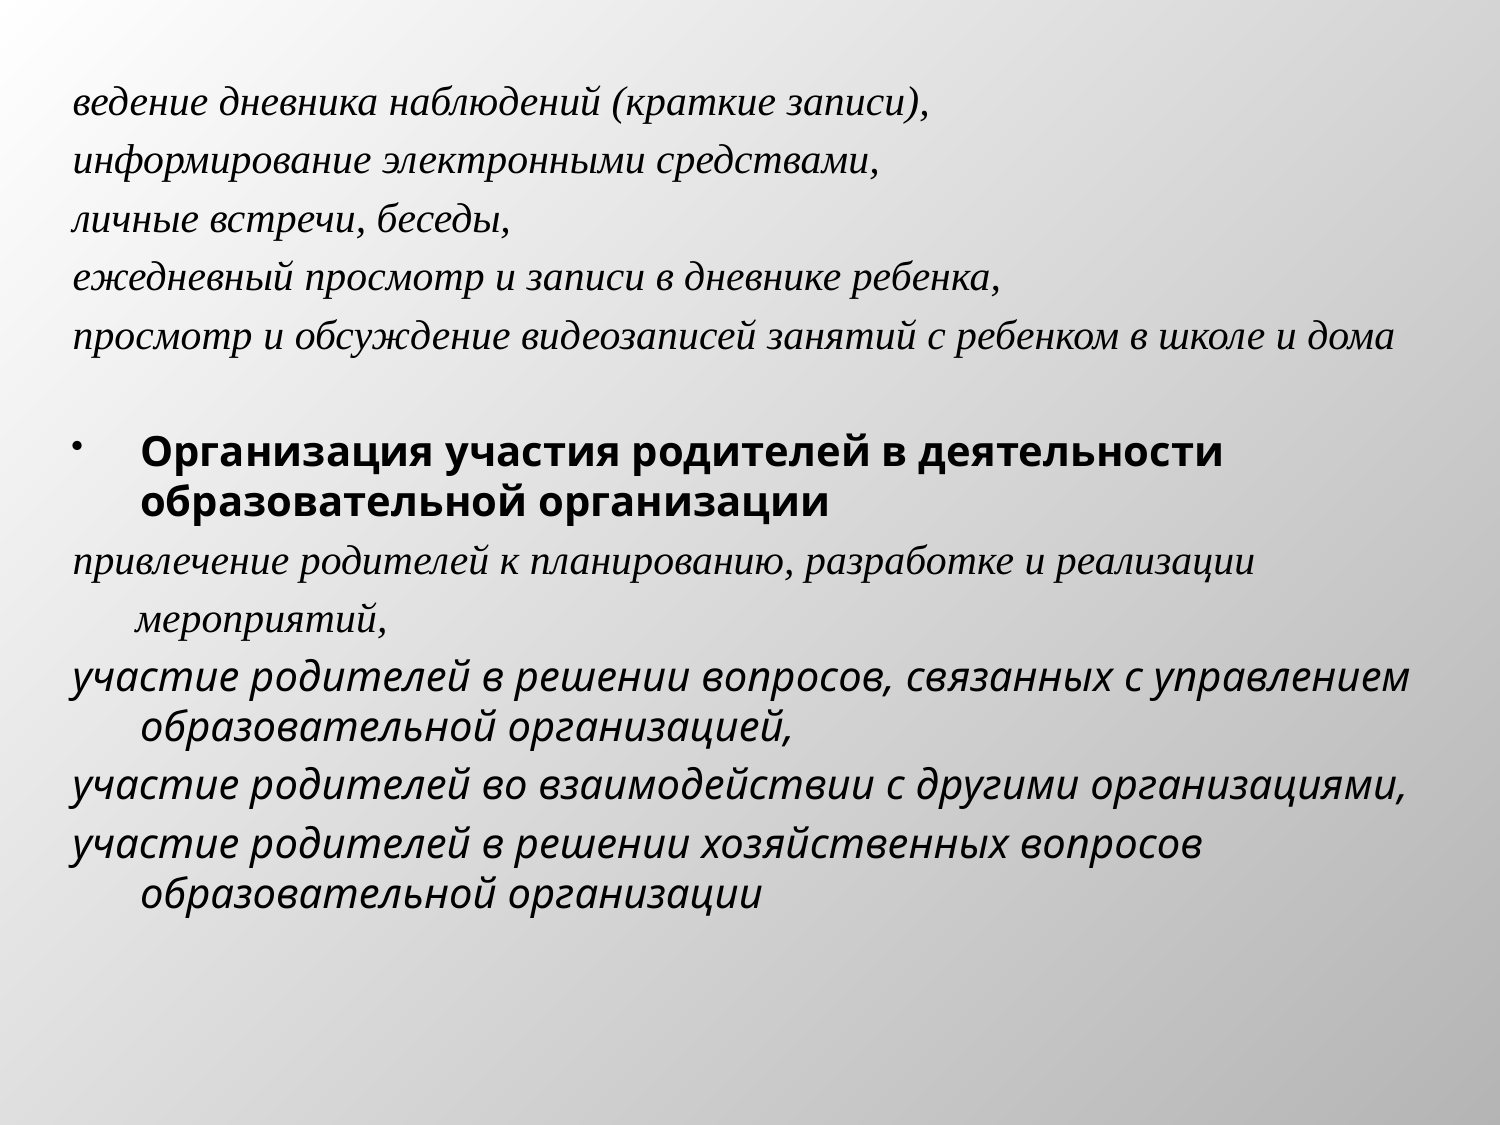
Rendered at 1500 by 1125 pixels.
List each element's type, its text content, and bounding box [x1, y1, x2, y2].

list ведение дневника наблюдений (краткие записи), информирование электронными средствами, личные встречи, беседы, ежедневный просмотр и записи в дневнике ребенка, просмотр и обсуждение видеозаписей занятий с ребенком в школе и дома Организация участия родителей в деятельности образовательной организации привлечение родителей к планированию, разработке и реализации мероприятий, участие родителей в решении вопросов, связанных с управлением образовательной организацией, участие родителей во взаимодействии с другими организациями, участие родителей в решении хозяйственных вопросов образовательной организации [35, 66, 1475, 998]
